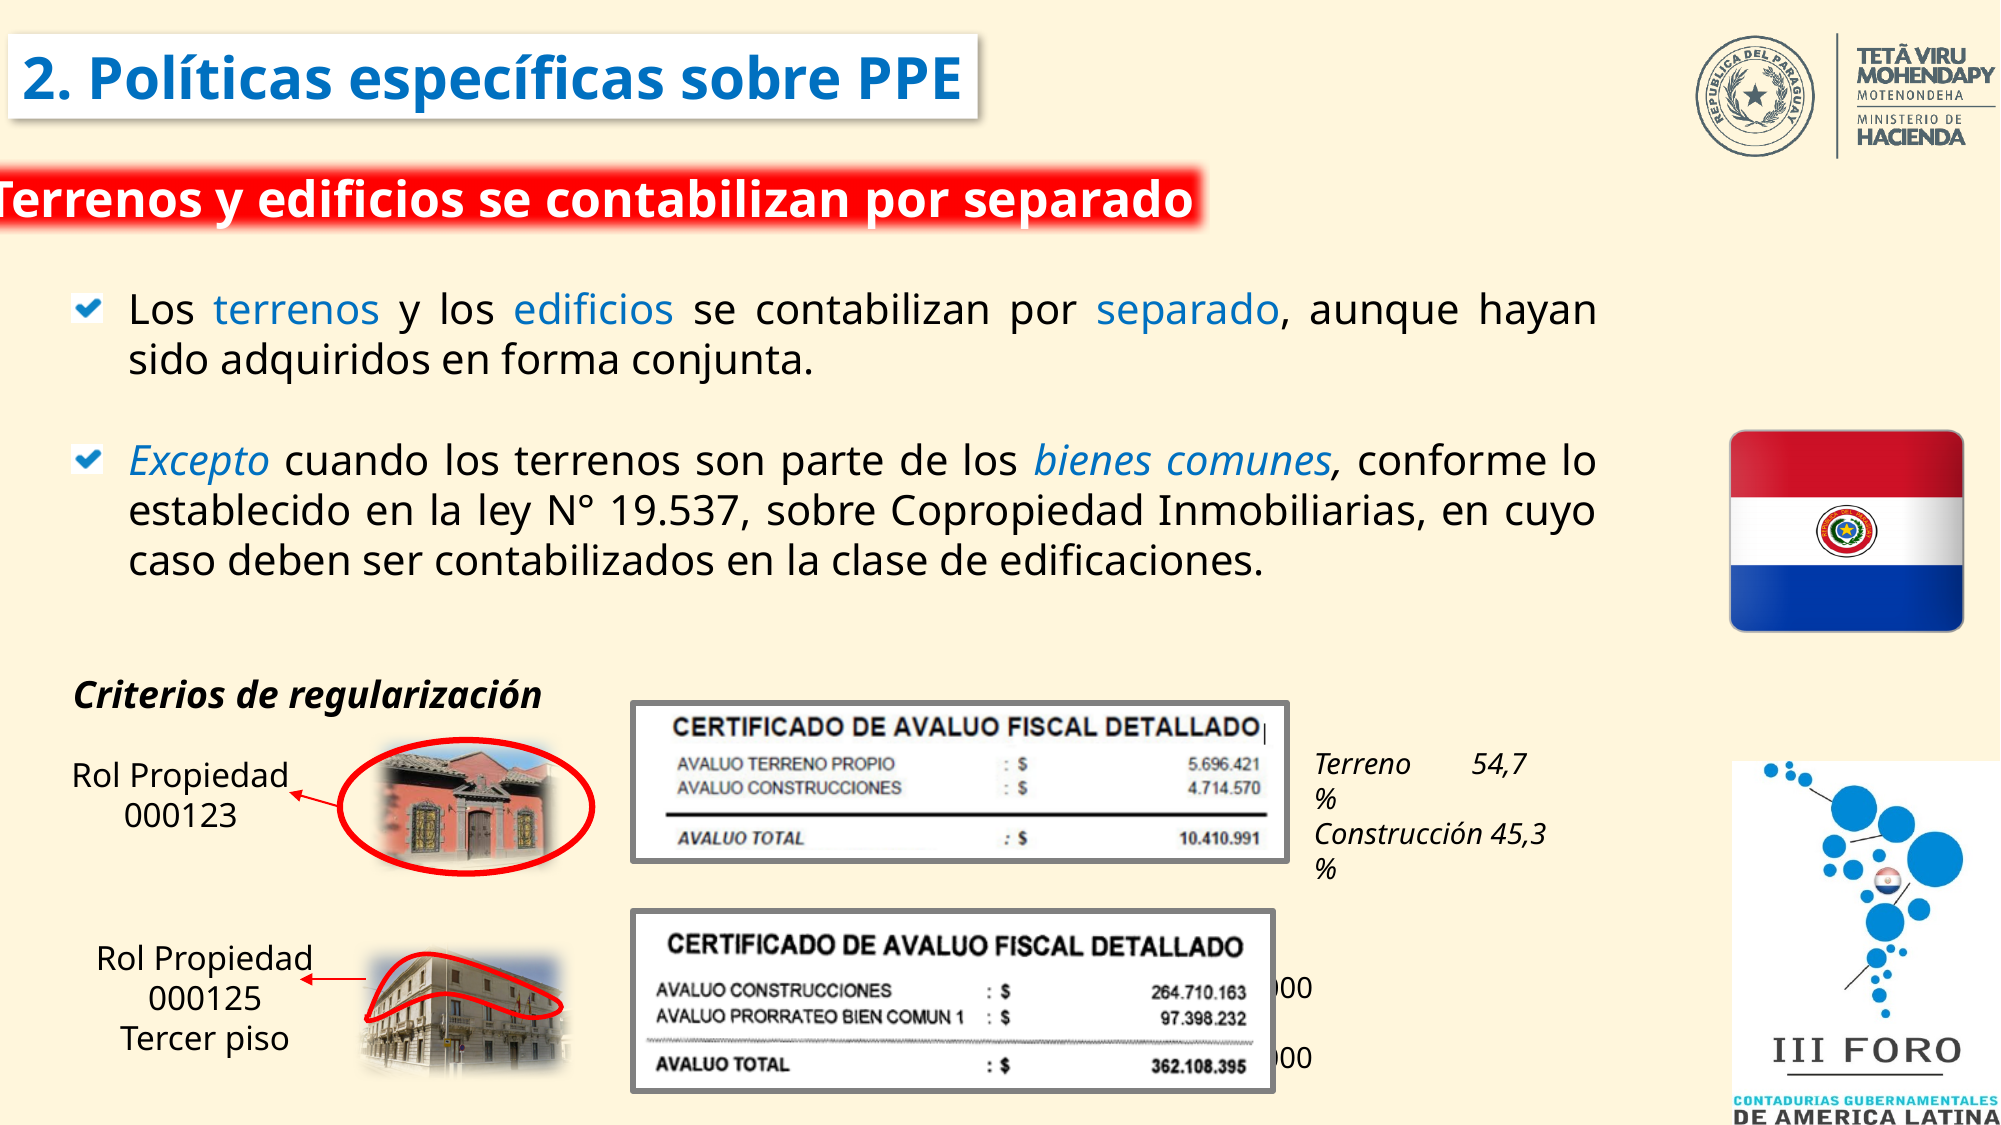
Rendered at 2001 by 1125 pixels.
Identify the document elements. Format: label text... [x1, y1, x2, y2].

picture [1693, 33, 2000, 160]
text_box Rol Propiedad 000123 [44, 747, 317, 842]
text_box [339, 764, 368, 850]
picture [368, 731, 564, 878]
picture [351, 939, 576, 1083]
picture [71, 444, 103, 474]
picture [71, 293, 103, 323]
text_box Excepto cuando los terrenos son parte de los bienes comunes, conforme lo establecido en la ley N° 19.537, sobre Copropiedad Inmobiliarias, en cuyo caso deben ser contabilizados en la clase de edificaciones. [57, 426, 1613, 592]
text_box Los terrenos y los edificios se contabilizan por separado, aunque hayan sido adquiridos en forma conjunta. [57, 275, 1614, 391]
picture [1675, 420, 2000, 643]
text_box 2. Políticas específicas sobre PPE [8, 33, 978, 119]
text_box Valor de la Propiedad : $100.000.000 - Edificaciones $100.000.000 [1276, 961, 1394, 1082]
text_box Terreno 54,7 % Construcción 45,3 % [1299, 737, 1573, 893]
picture [635, 913, 1270, 1088]
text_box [289, 792, 340, 807]
picture [635, 705, 1284, 858]
text_box Criterios de regularización [58, 663, 575, 724]
text_box Rol Propiedad 000125 Tercer piso [69, 929, 341, 1064]
text_box [564, 764, 593, 850]
text_box Valor de la Propiedad : $100.000.000 - Terreno XXX - Edificaciones XXX [628, 696, 1371, 852]
picture [1732, 761, 2000, 1125]
text_box Terrenos y edificios se contabilizan por separado [0, 180, 1192, 217]
